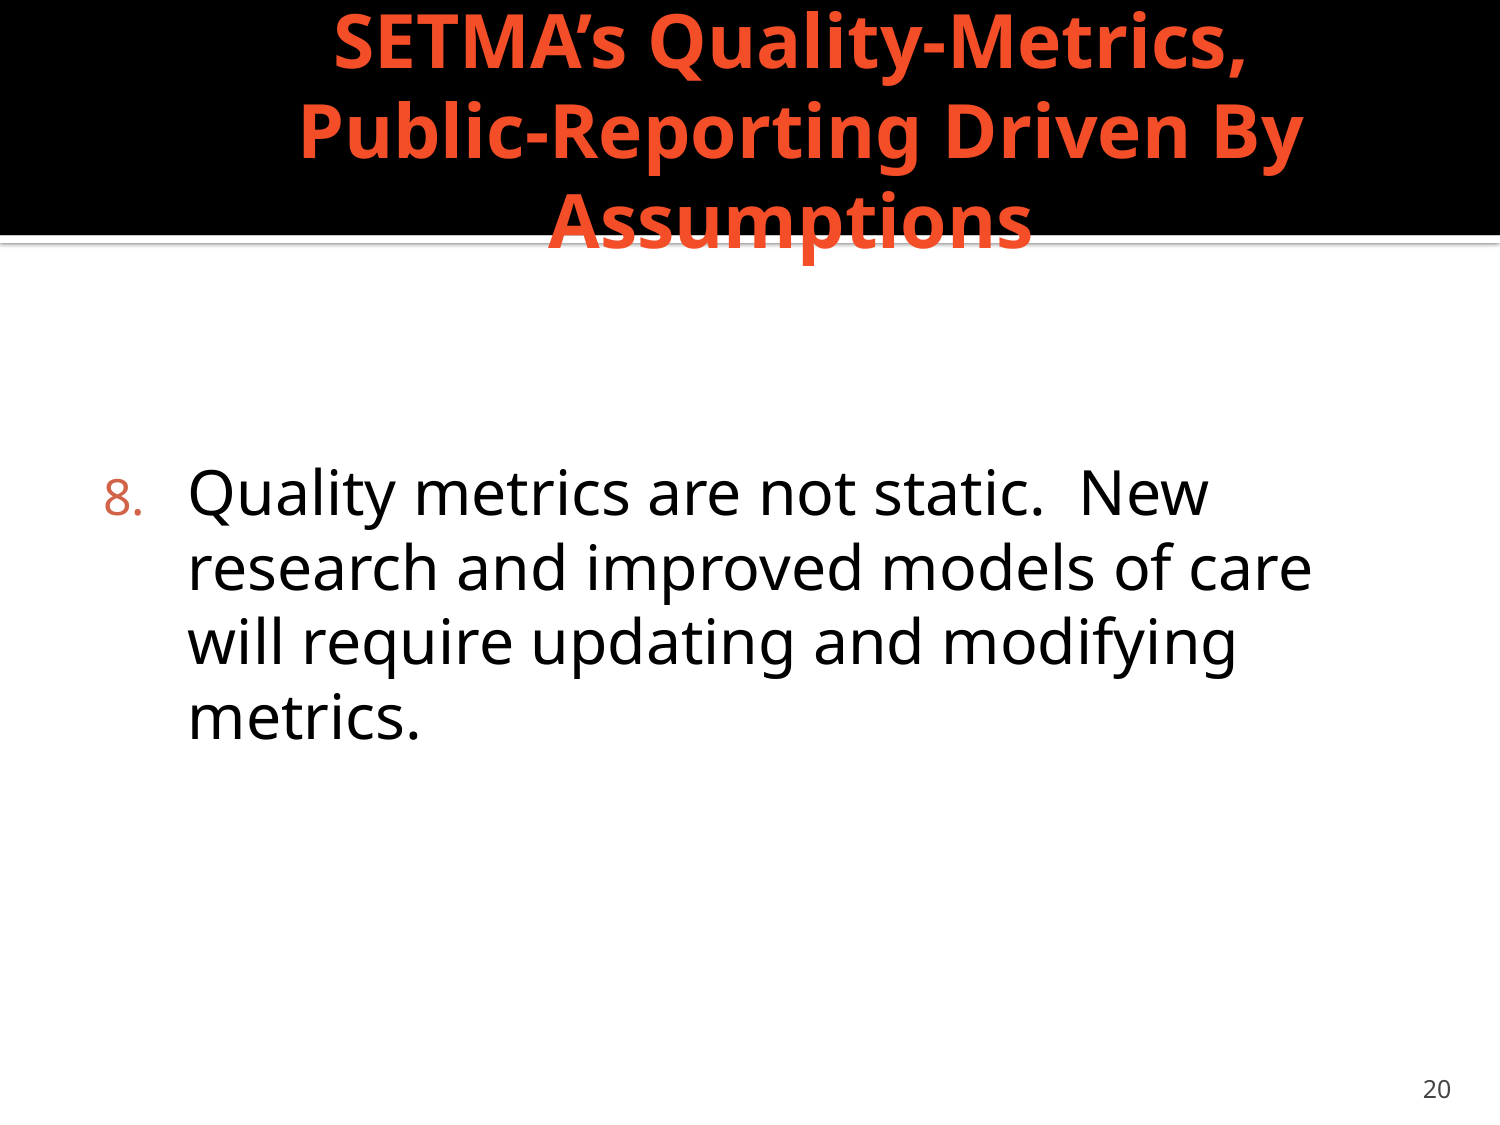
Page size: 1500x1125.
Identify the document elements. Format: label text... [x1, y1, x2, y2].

title SETMA’s Quality-Metrics, Public-Reporting Driven By Assumptions [75, 25, 1500, 231]
slide_number 20 [1345, 1062, 1467, 1108]
list Quality metrics are not static. New research and improved models of care will require updating and modifying metrics. [75, 437, 1425, 1050]
